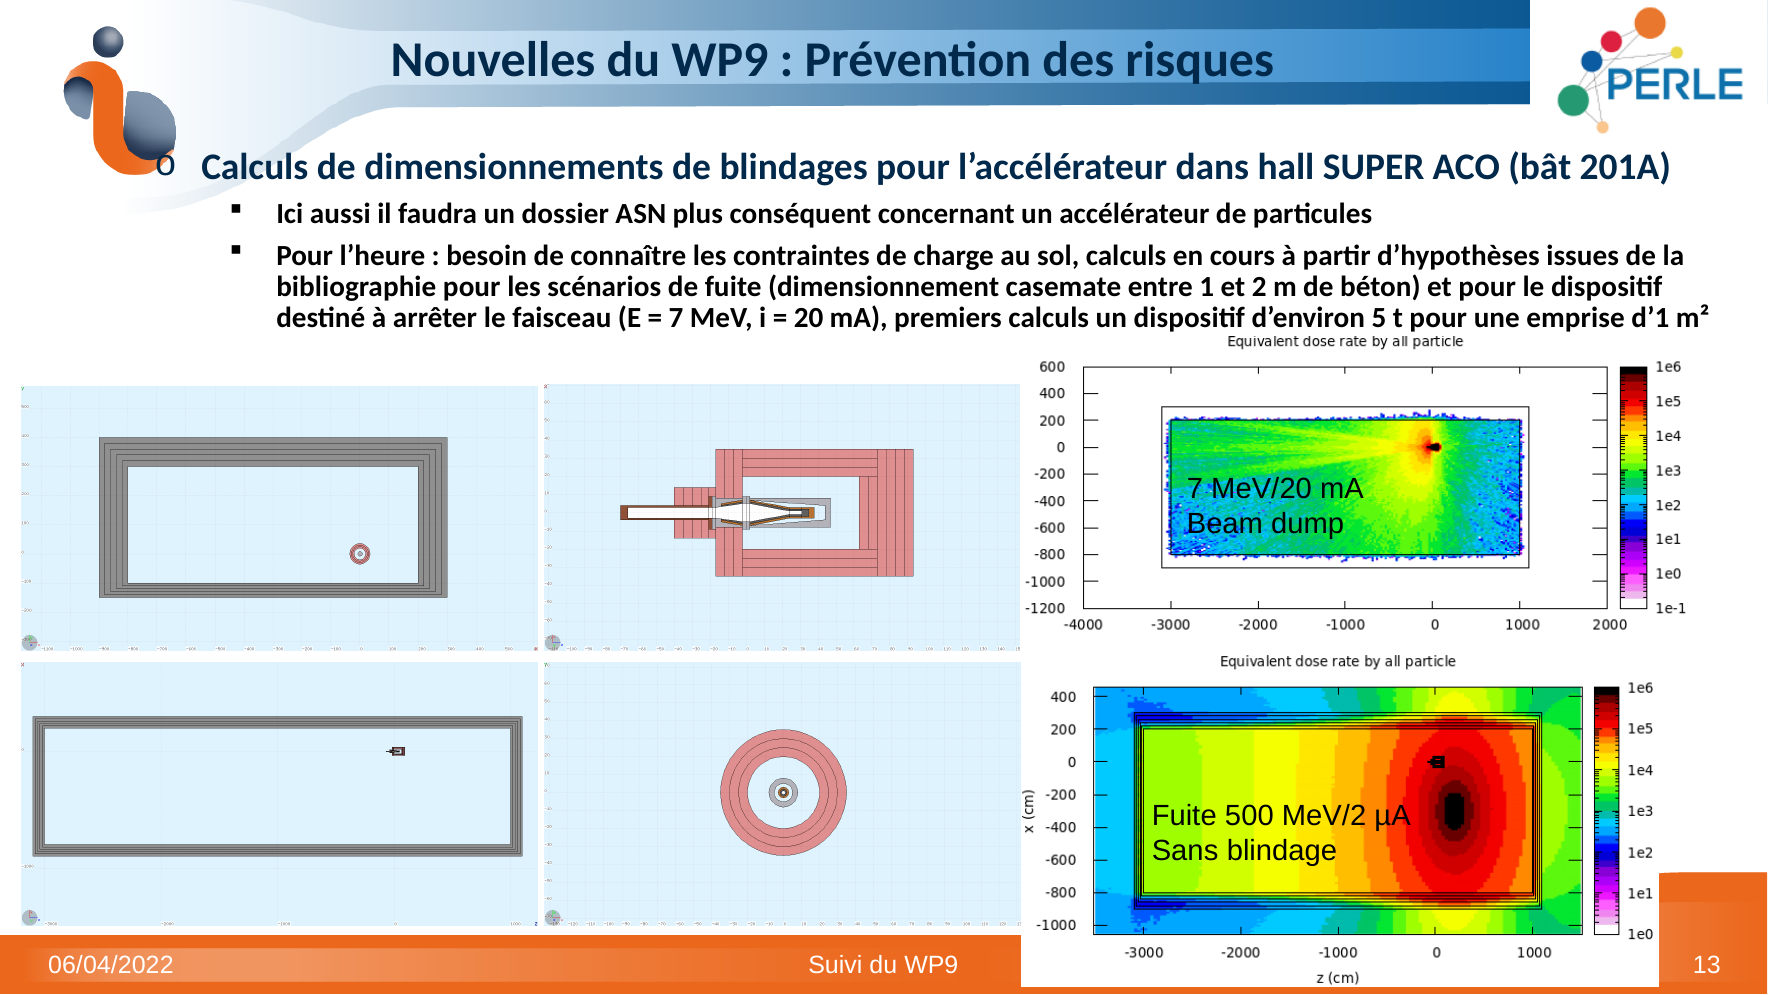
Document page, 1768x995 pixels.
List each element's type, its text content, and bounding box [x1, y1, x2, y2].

footer Suivi du WP9 [481, 937, 1286, 991]
text_box Calculs de dimensionnements de blindages pour l’accélérateur dans hall SUPER ACO (bât 201A) Ici aussi il faudra un dossier ASN plus conséquent concernant un accélérateur de particules Pour l’heure : besoin de connaître les contraintes de charge au sol, calculs en cours à partir d’hypothèses issues de la bibliographie pour les scénarios de fuite (dimensionnement casemate entre 1 et 2 m de béton) et pour le dispositif destiné à arrêter le faisceau (E = 7 MeV, i = 20 mA), premiers calculs un dispositif d’environ 5 t pour une emprise d’1 m² [139, 142, 1758, 342]
slide_number 13 [1338, 937, 1736, 991]
title Nouvelles du WP9 : Prévention des risques [375, 24, 1309, 96]
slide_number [33, 937, 429, 991]
picture [0, 0, 1768, 994]
